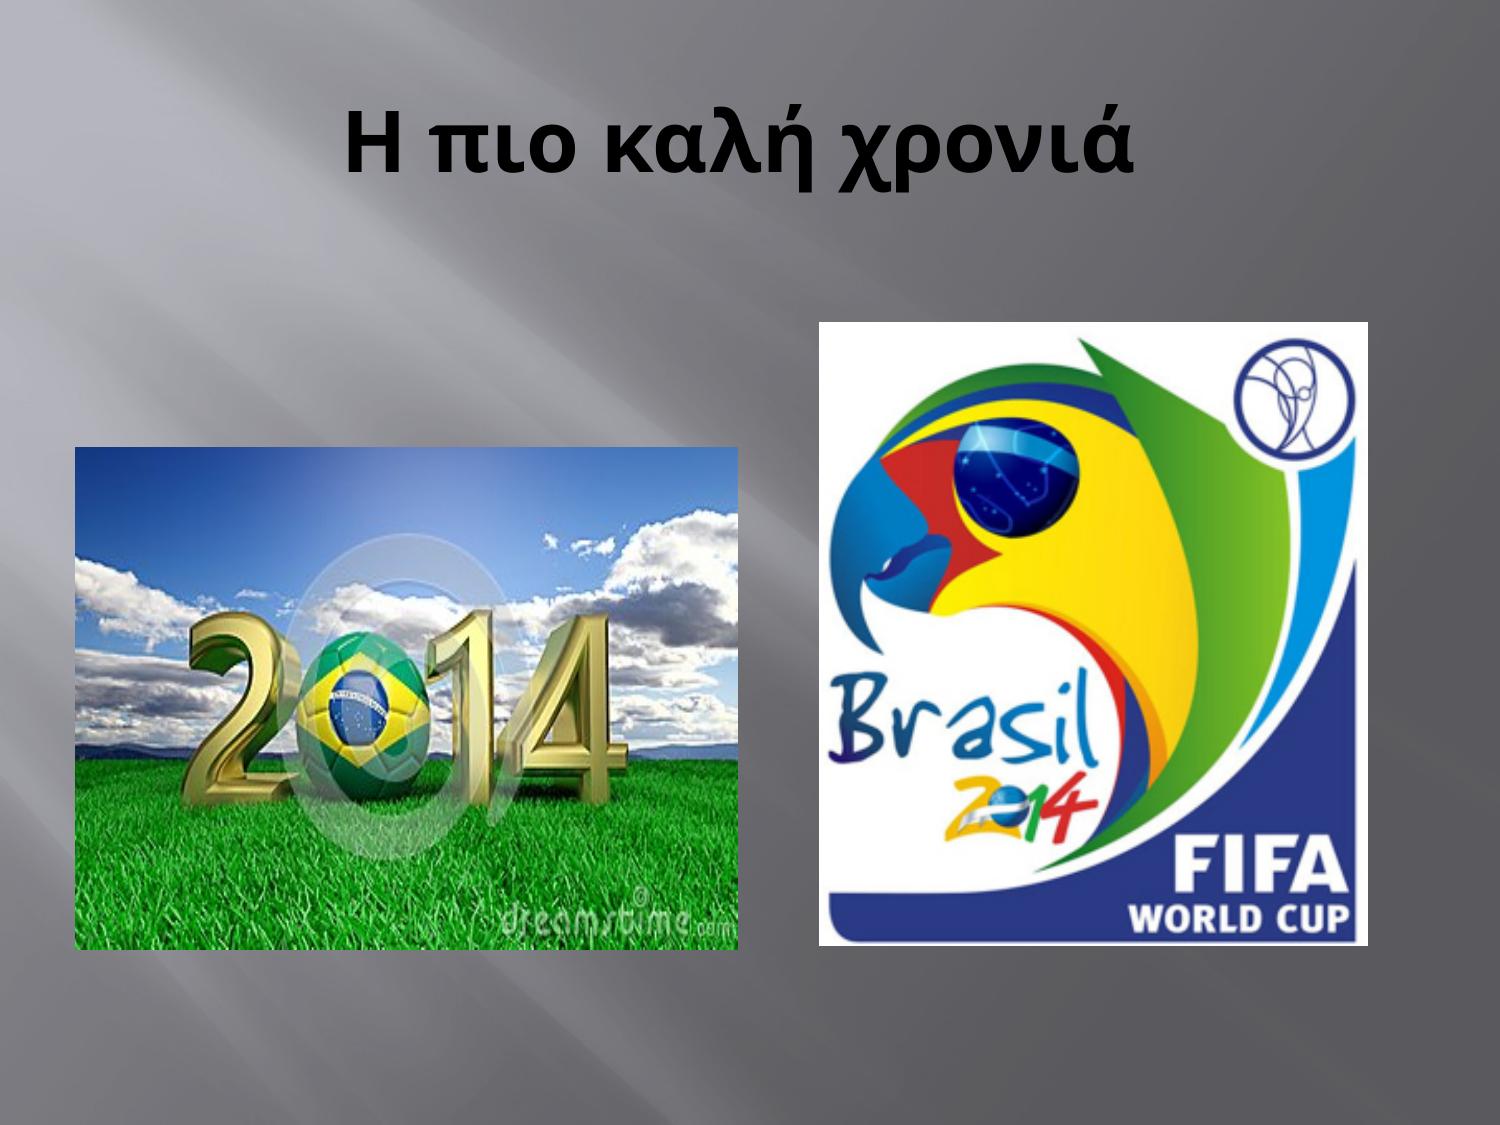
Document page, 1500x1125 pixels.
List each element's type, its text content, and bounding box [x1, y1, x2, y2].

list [819, 321, 1368, 946]
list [74, 447, 738, 950]
title Η πιο καλή χρονιά [75, 45, 1425, 233]
